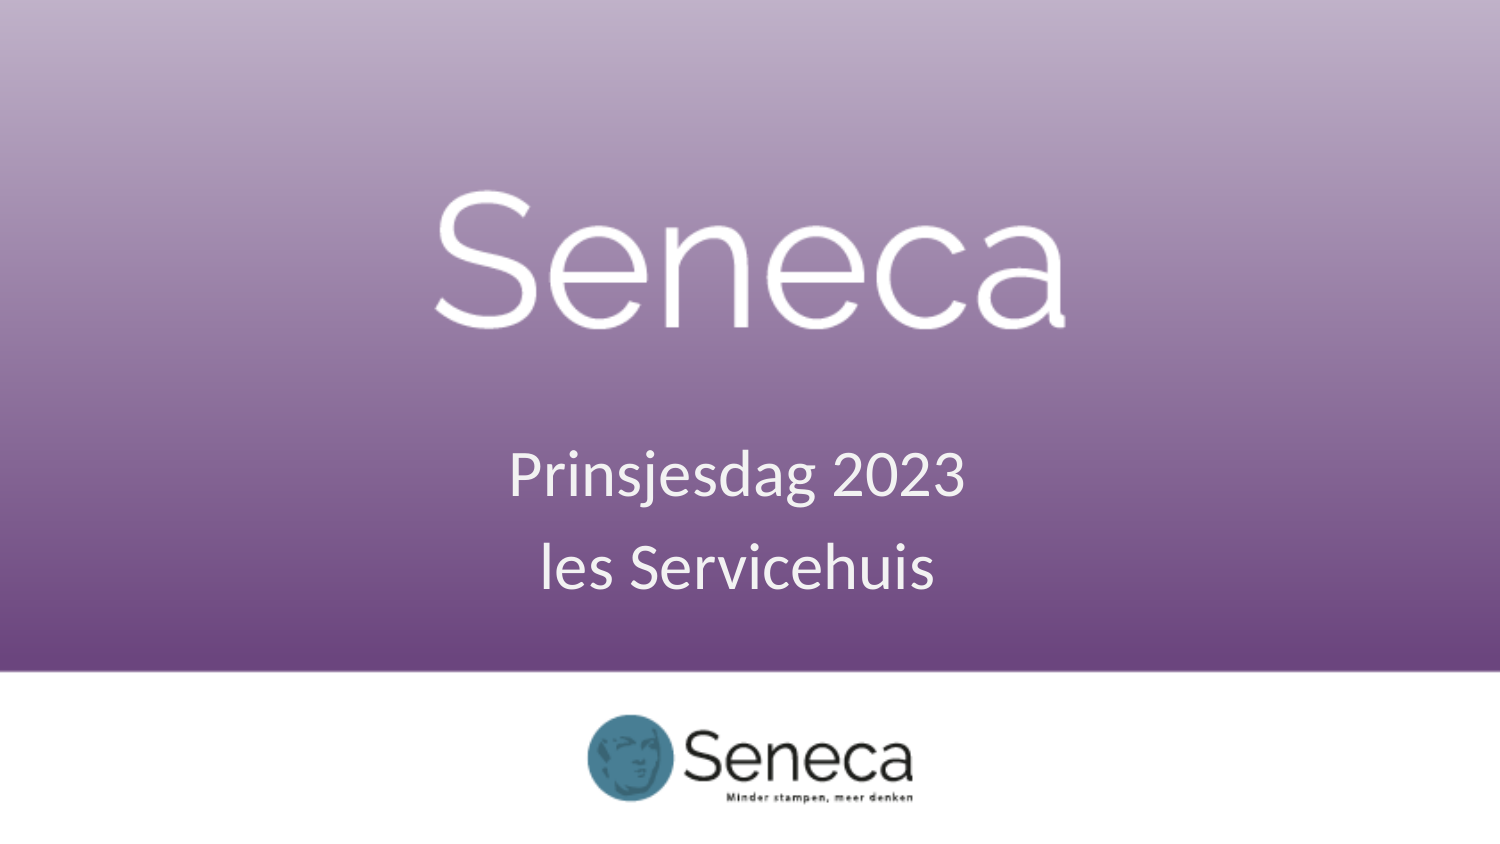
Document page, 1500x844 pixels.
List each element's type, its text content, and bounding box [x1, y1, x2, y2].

picture [0, 0, 1500, 844]
list Prinsjesdag 2023 les Servicehuis [0, 421, 1476, 671]
